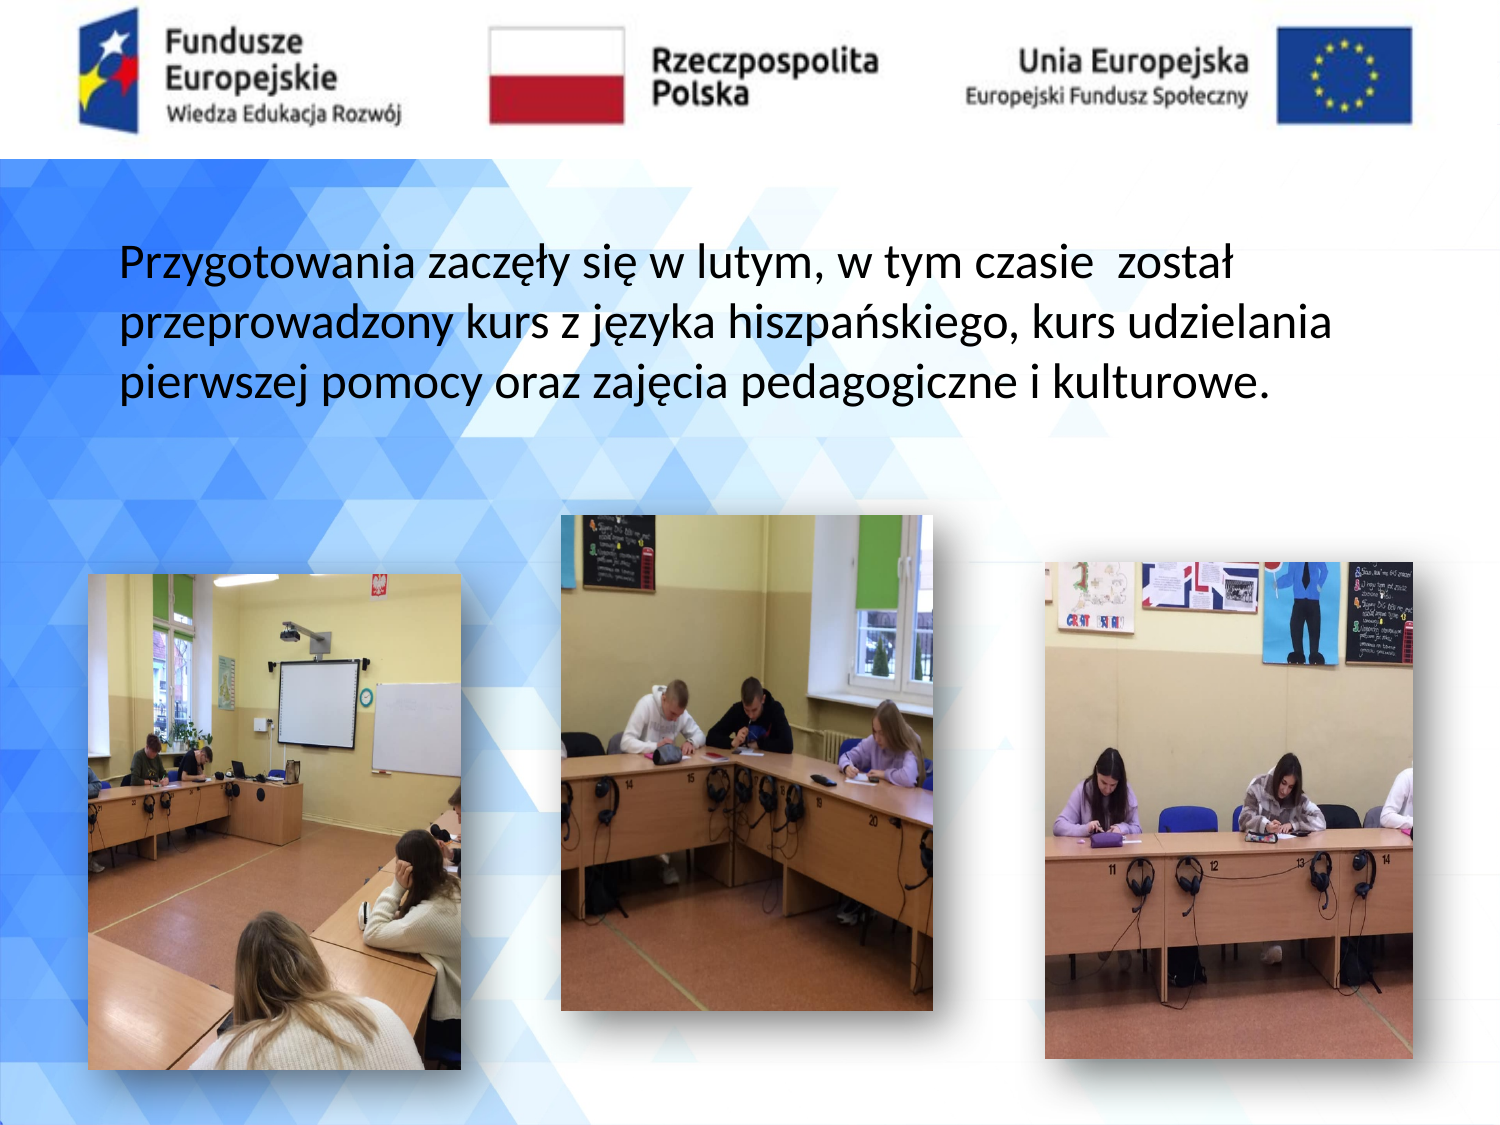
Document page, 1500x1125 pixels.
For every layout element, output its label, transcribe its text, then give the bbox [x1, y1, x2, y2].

picture [0, 0, 1500, 1125]
picture [560, 514, 933, 1012]
list Przygotowania zaczęły się w lutym, w tym czasie został przeprowadzony kurs z języka hiszpańskiego, kurs udzielania pierwszej pomocy oraz zajęcia pedagogiczne i kulturowe. [2, 163, 1500, 1013]
